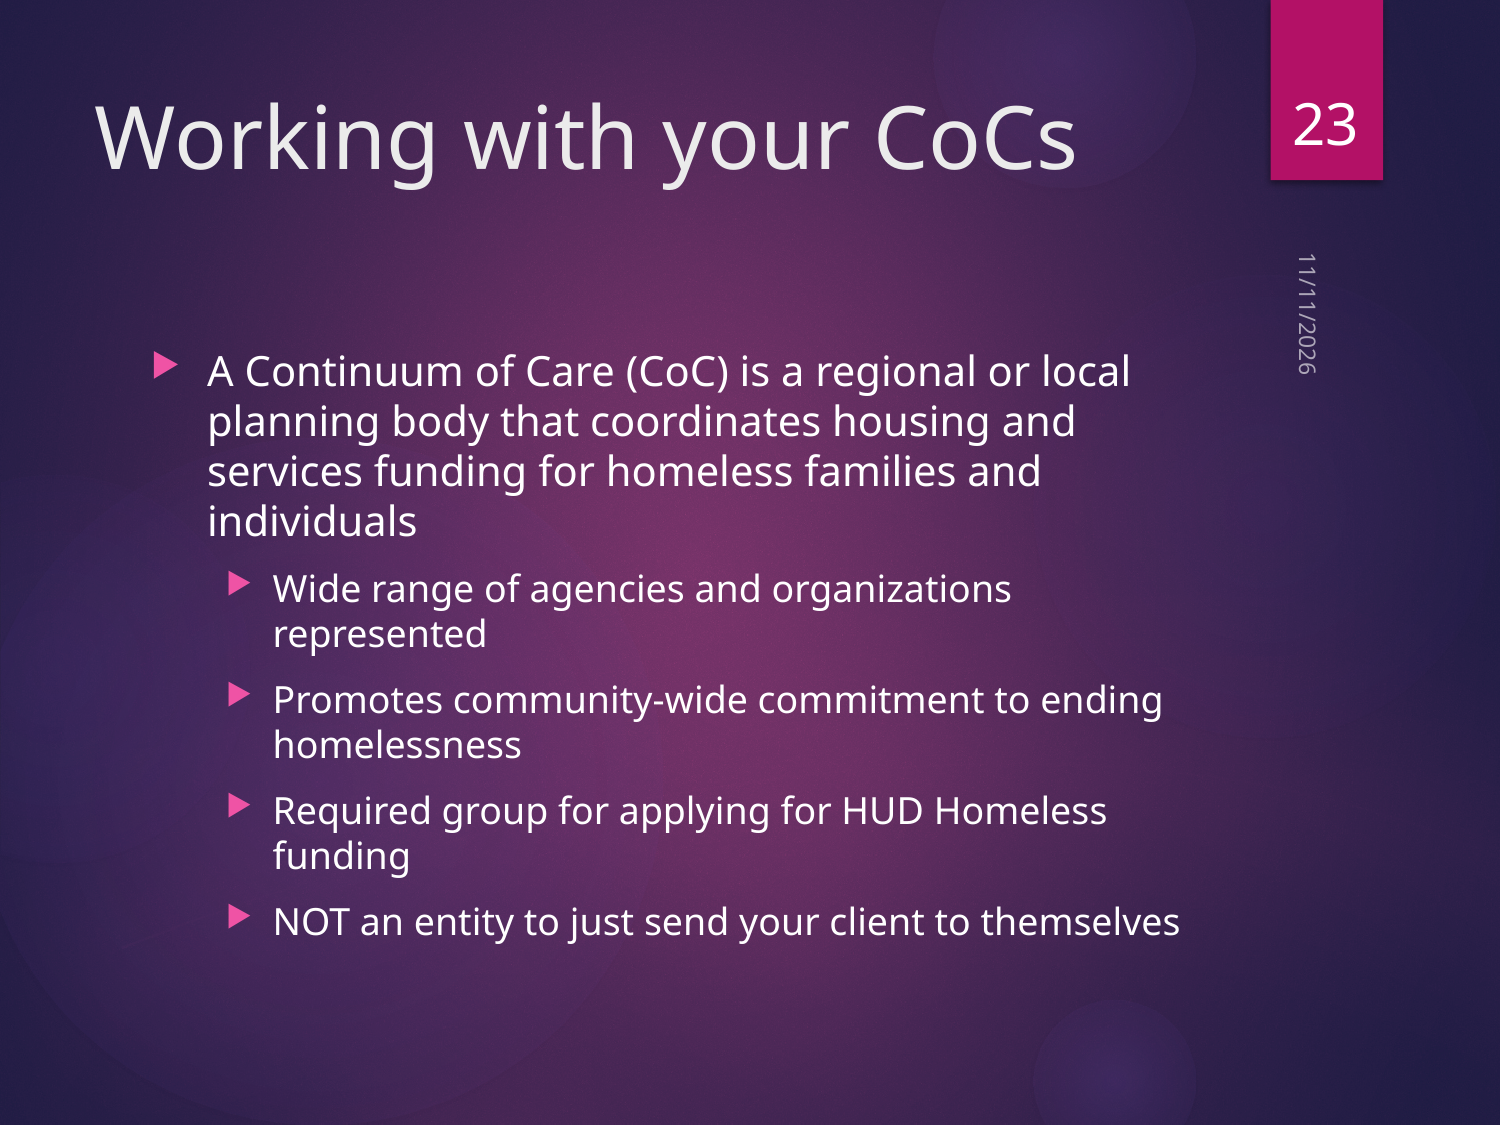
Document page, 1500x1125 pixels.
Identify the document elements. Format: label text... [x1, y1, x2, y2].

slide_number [1292, 237, 1330, 400]
title Working with your CoCs [79, 74, 1237, 304]
list A Continuum of Care (CoC) is a regional or local planning body that coordinates housing and services funding for homeless families and individuals Wide range of agencies and organizations represented Promotes community-wide commitment to ending homelessness Required group for applying for HUD Homeless funding NOT an entity to just send your client to themselves [135, 336, 1237, 1025]
slide_number 23 [1273, 48, 1378, 175]
